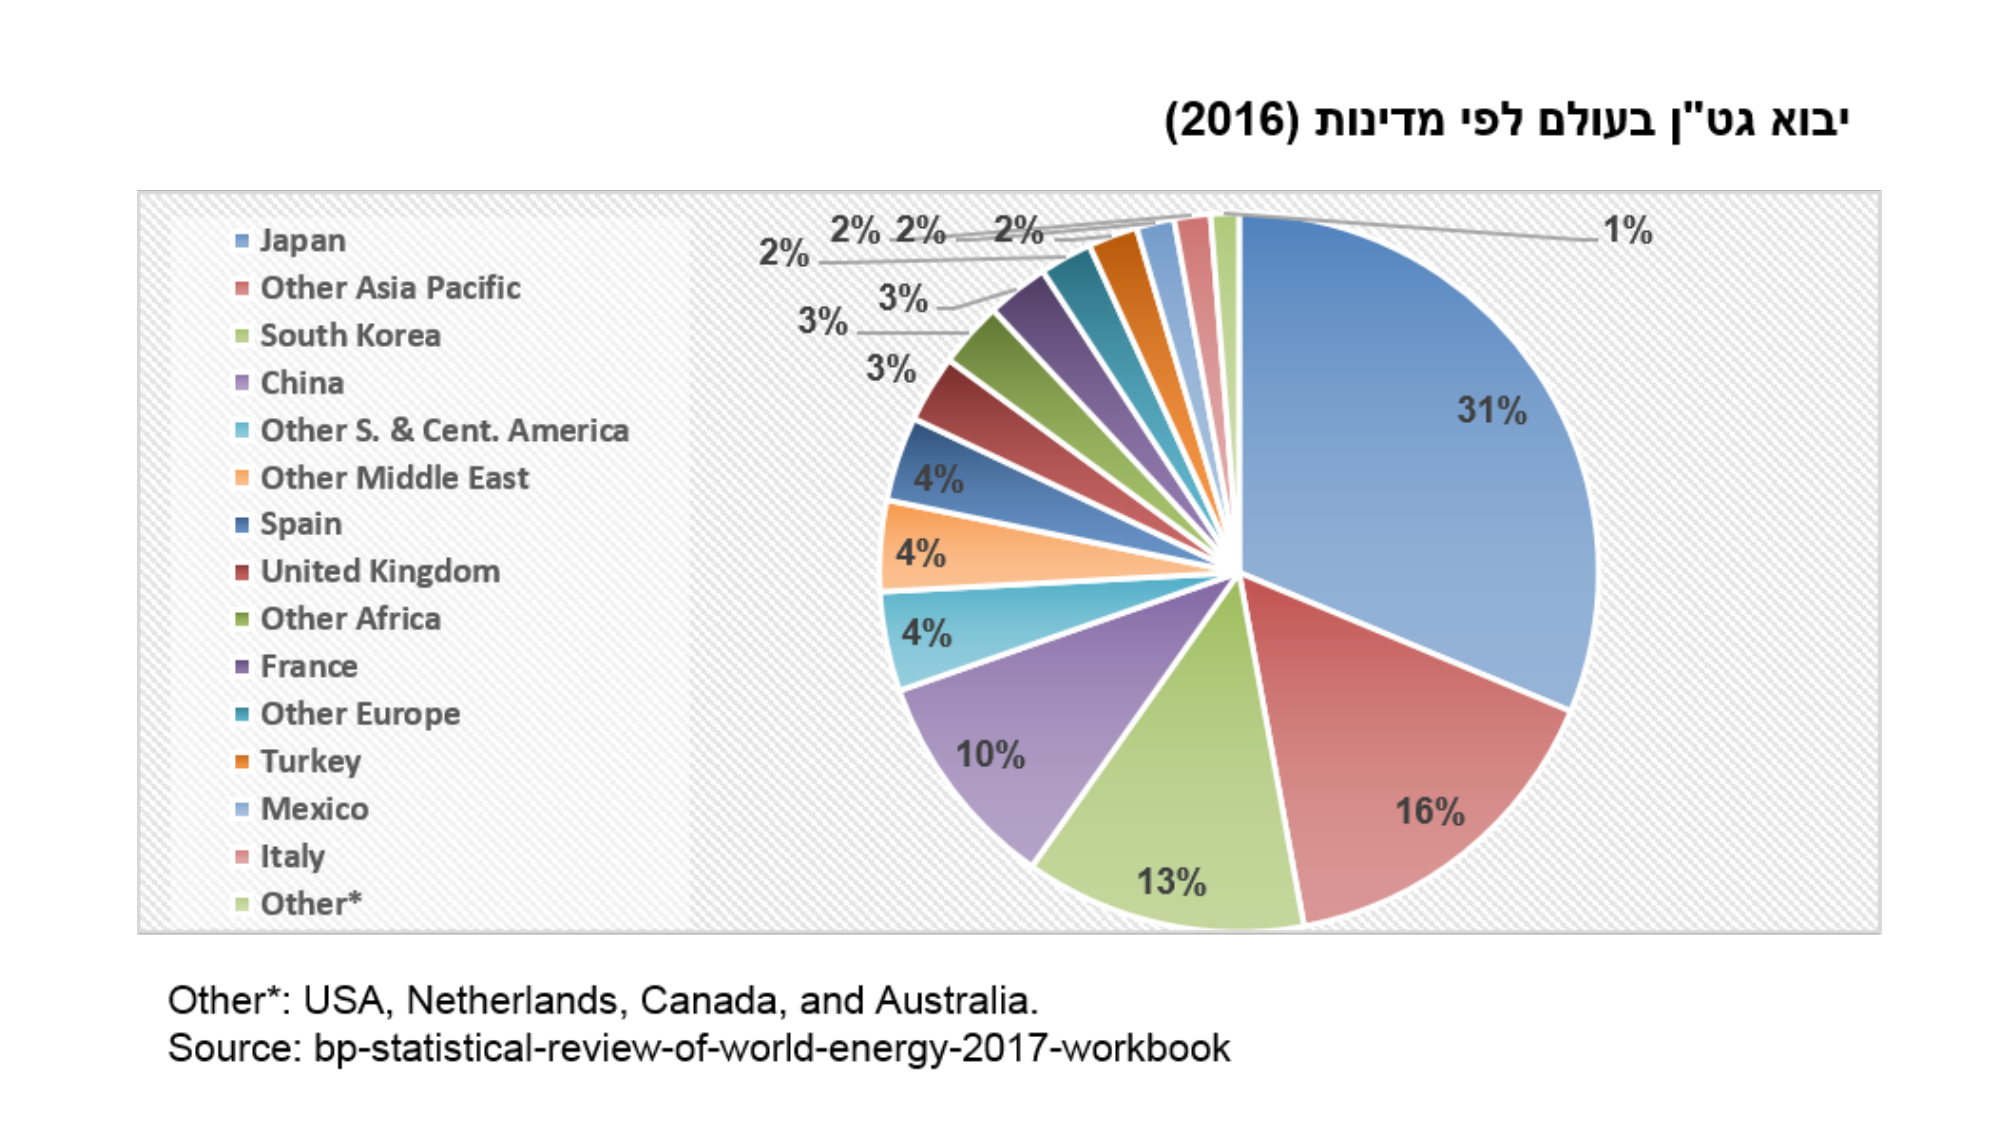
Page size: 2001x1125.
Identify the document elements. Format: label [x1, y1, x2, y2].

list [137, 73, 1883, 1096]
